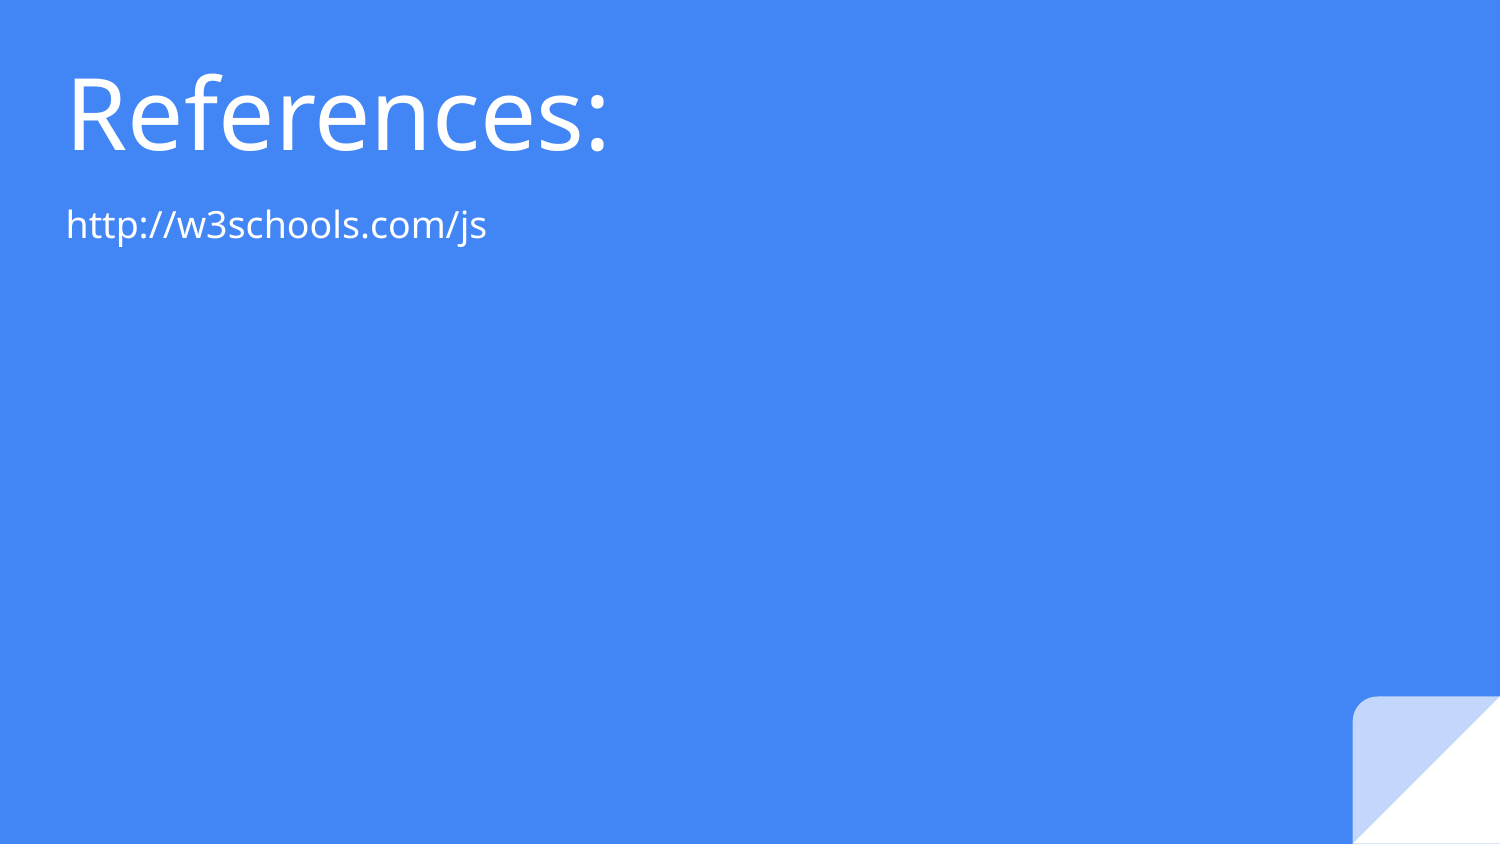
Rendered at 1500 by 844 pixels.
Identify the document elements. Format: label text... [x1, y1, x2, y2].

subtitle http://w3schools.com/js [50, 185, 1400, 526]
title References: [50, 32, 1400, 185]
